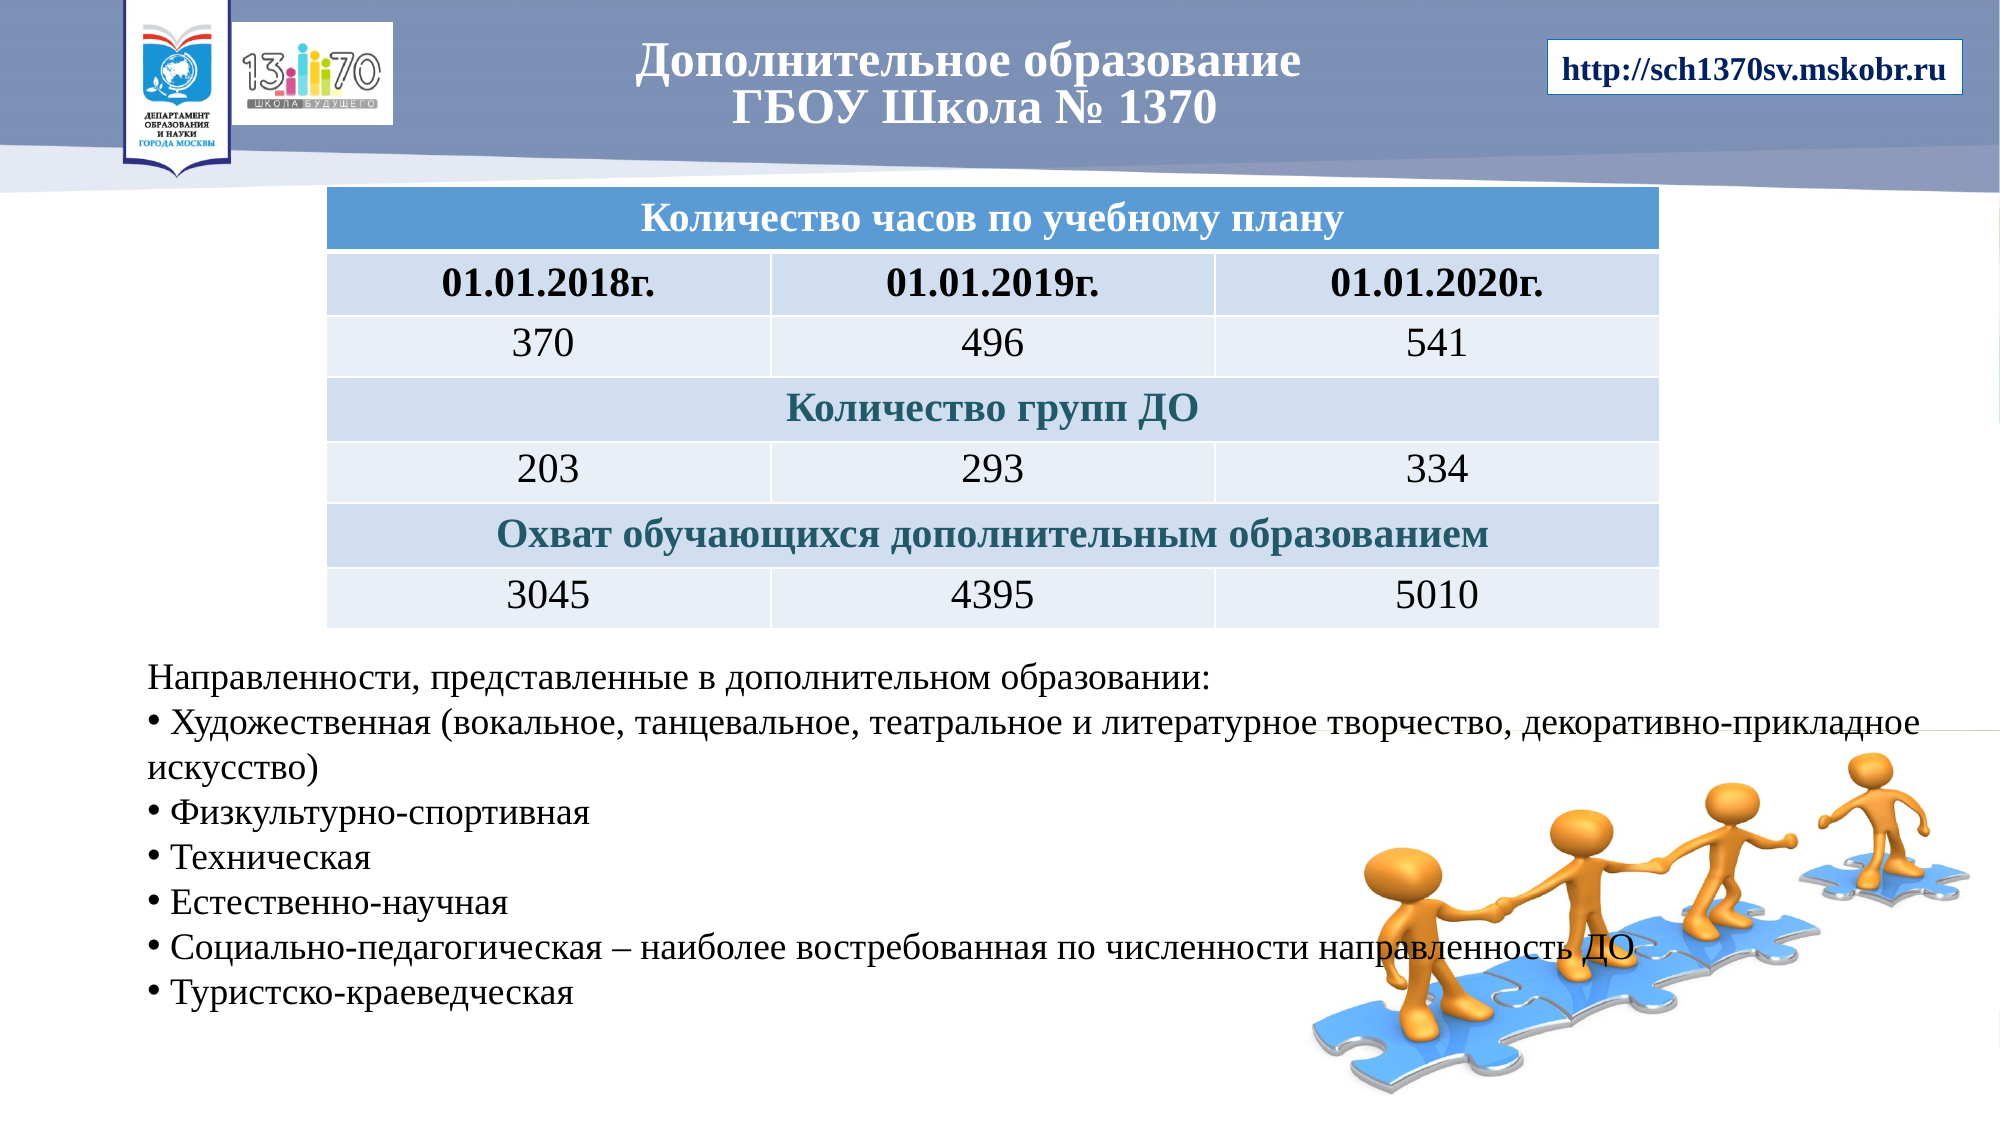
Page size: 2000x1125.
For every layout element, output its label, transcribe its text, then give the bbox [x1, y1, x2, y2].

table_cell 4395 [772, 569, 1214, 628]
table_cell 01.01.2020г. [1216, 254, 1659, 315]
table_cell Охват обучающихся дополнительным образованием [327, 504, 1659, 567]
table_cell 496 [772, 317, 1214, 376]
table_cell 541 [1216, 317, 1659, 376]
table_cell 3045 [327, 569, 770, 628]
text_box http://sch1370sv.mskobr.ru [1547, 39, 1963, 95]
text_box Дополнительное образование ГБОУ Школа № 1370 [421, 22, 1529, 149]
table_cell 203 [327, 443, 770, 502]
table_cell 293 [772, 443, 1214, 502]
table_cell 370 [327, 317, 770, 376]
text_box Направленности, представленные в дополнительном образовании: Художественная (вокальное, танцевальное, театральное и литературное творчество, декоративно-прикладное искусство) Физкультурно-спортивная Техническая Естественно-научная Социально-педагогическая – наиболее востребованная по численности направленность ДО Туристско-краеведческая [132, 645, 1938, 1020]
table_header Количество часов по учебному плану [327, 187, 1659, 249]
table_cell 01.01.2018г. [327, 254, 770, 315]
table_cell Количество групп ДО [327, 378, 1659, 441]
table_cell 334 [1216, 443, 1659, 502]
table_cell 01.01.2019г. [772, 254, 1214, 315]
table_cell 5010 [1216, 569, 1659, 628]
picture [0, 0, 2000, 1125]
